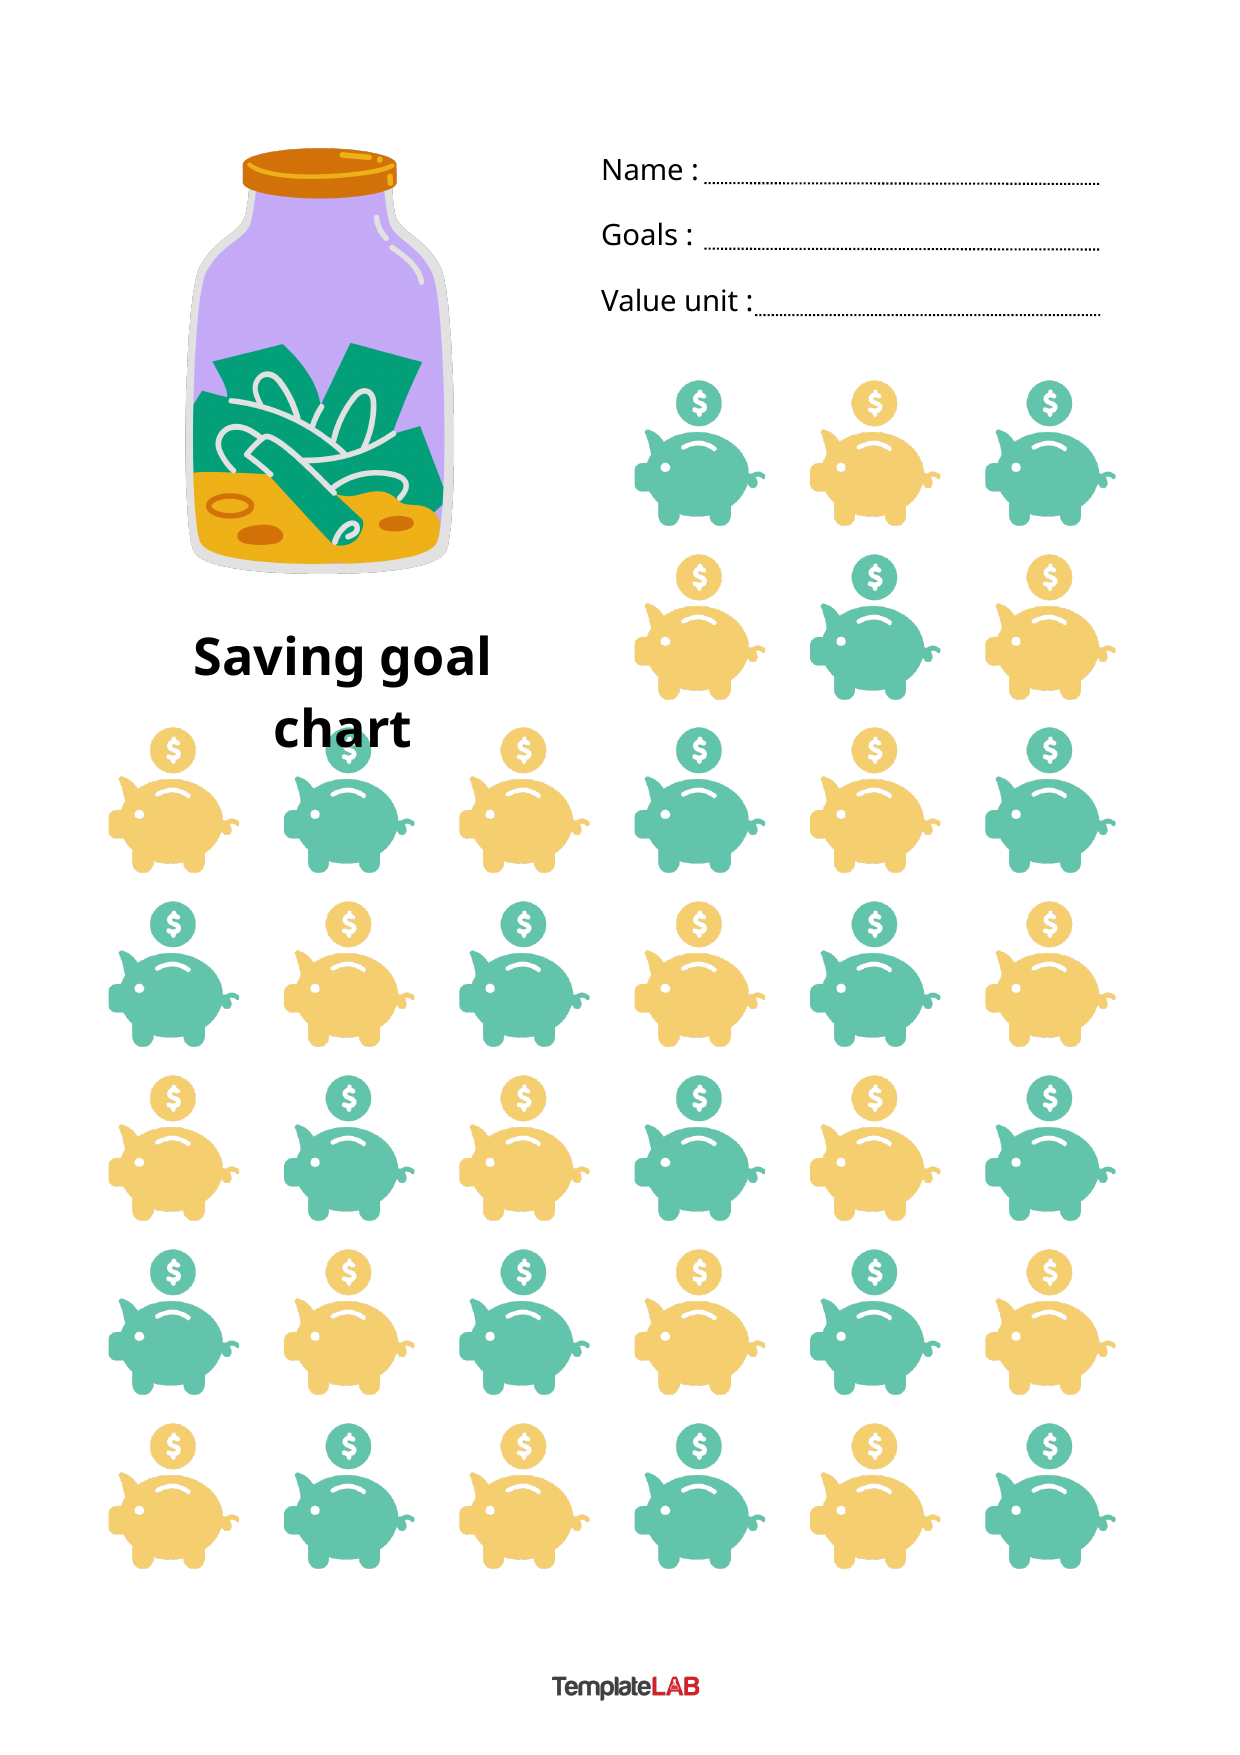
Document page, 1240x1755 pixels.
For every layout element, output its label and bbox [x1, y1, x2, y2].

text_box [108, 148, 1117, 1701]
